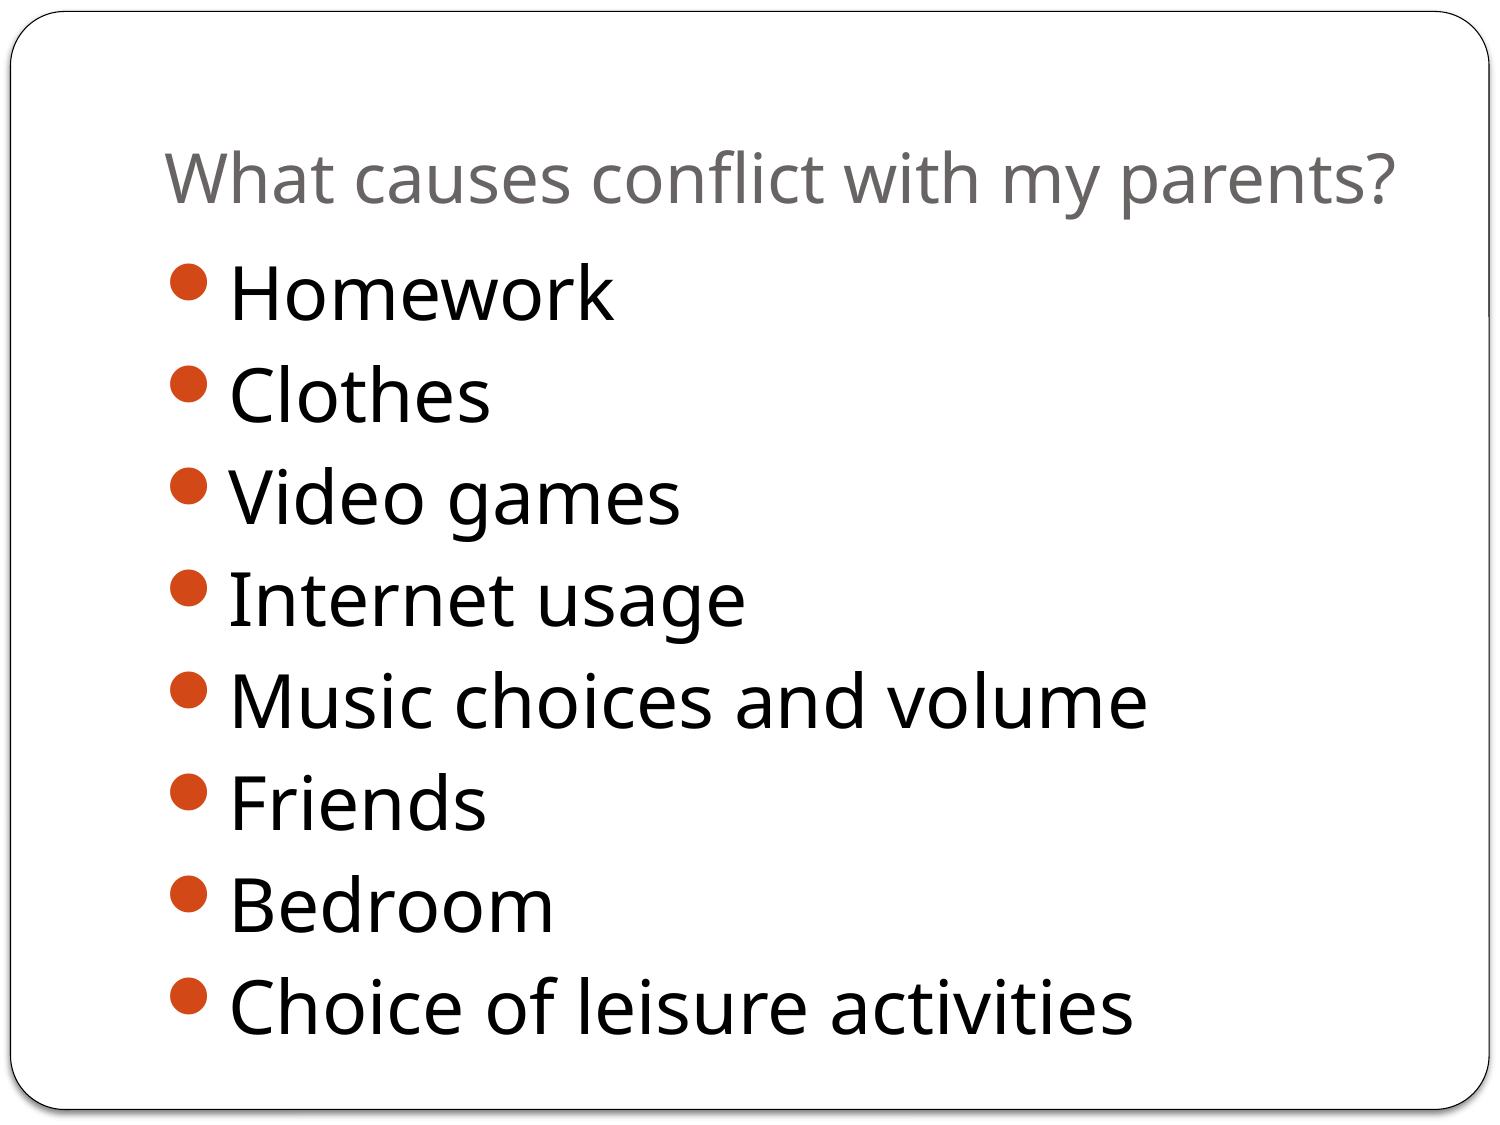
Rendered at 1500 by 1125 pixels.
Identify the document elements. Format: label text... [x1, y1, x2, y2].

list Homework Clothes Video games Internet usage Music choices and volume Friends Bedroom Choice of leisure activities [150, 237, 1425, 988]
title What causes conflict with my parents? [150, 45, 1425, 233]
